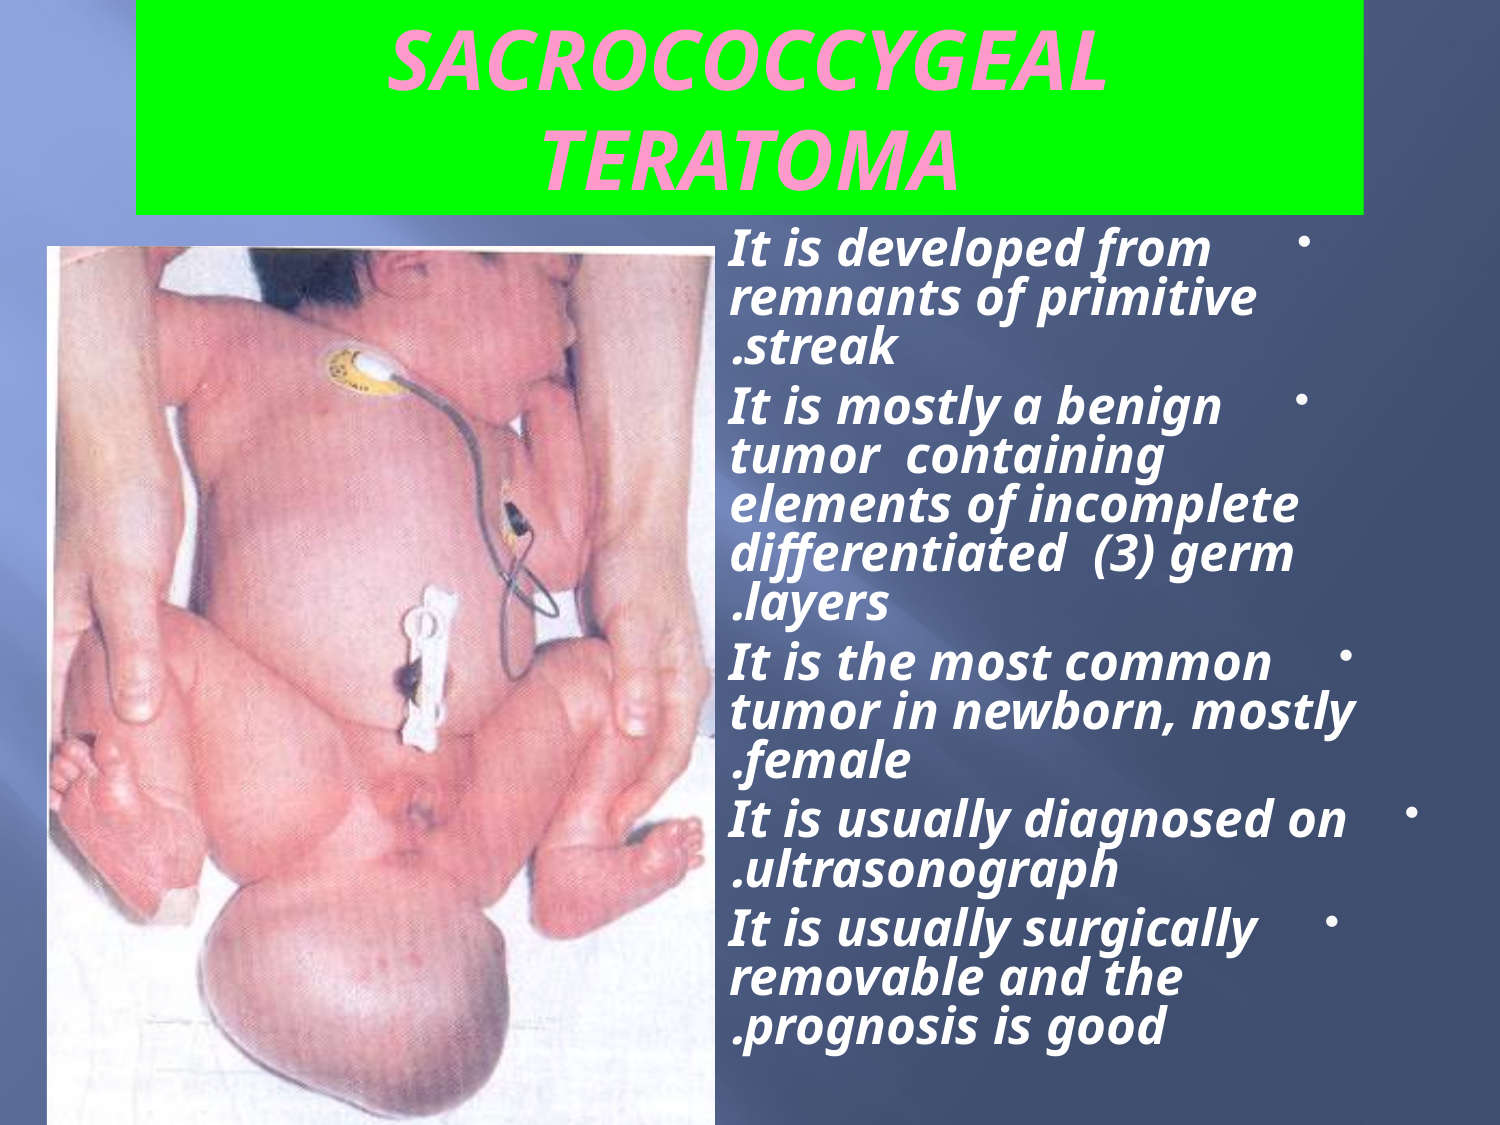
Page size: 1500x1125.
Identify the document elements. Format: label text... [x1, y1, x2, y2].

text_box SACROCOCCYGEAL TERATOMA [136, 0, 1364, 215]
picture [46, 245, 716, 1125]
list It is developed from remnants of primitive streak. It is mostly a benign tumor containing elements of incomplete differentiated (3) germ layers. It is the most common tumor in newborn, mostly female. It is usually diagnosed on ultrasonograph. It is usually surgically removable and the prognosis is good. [714, 219, 1451, 1075]
